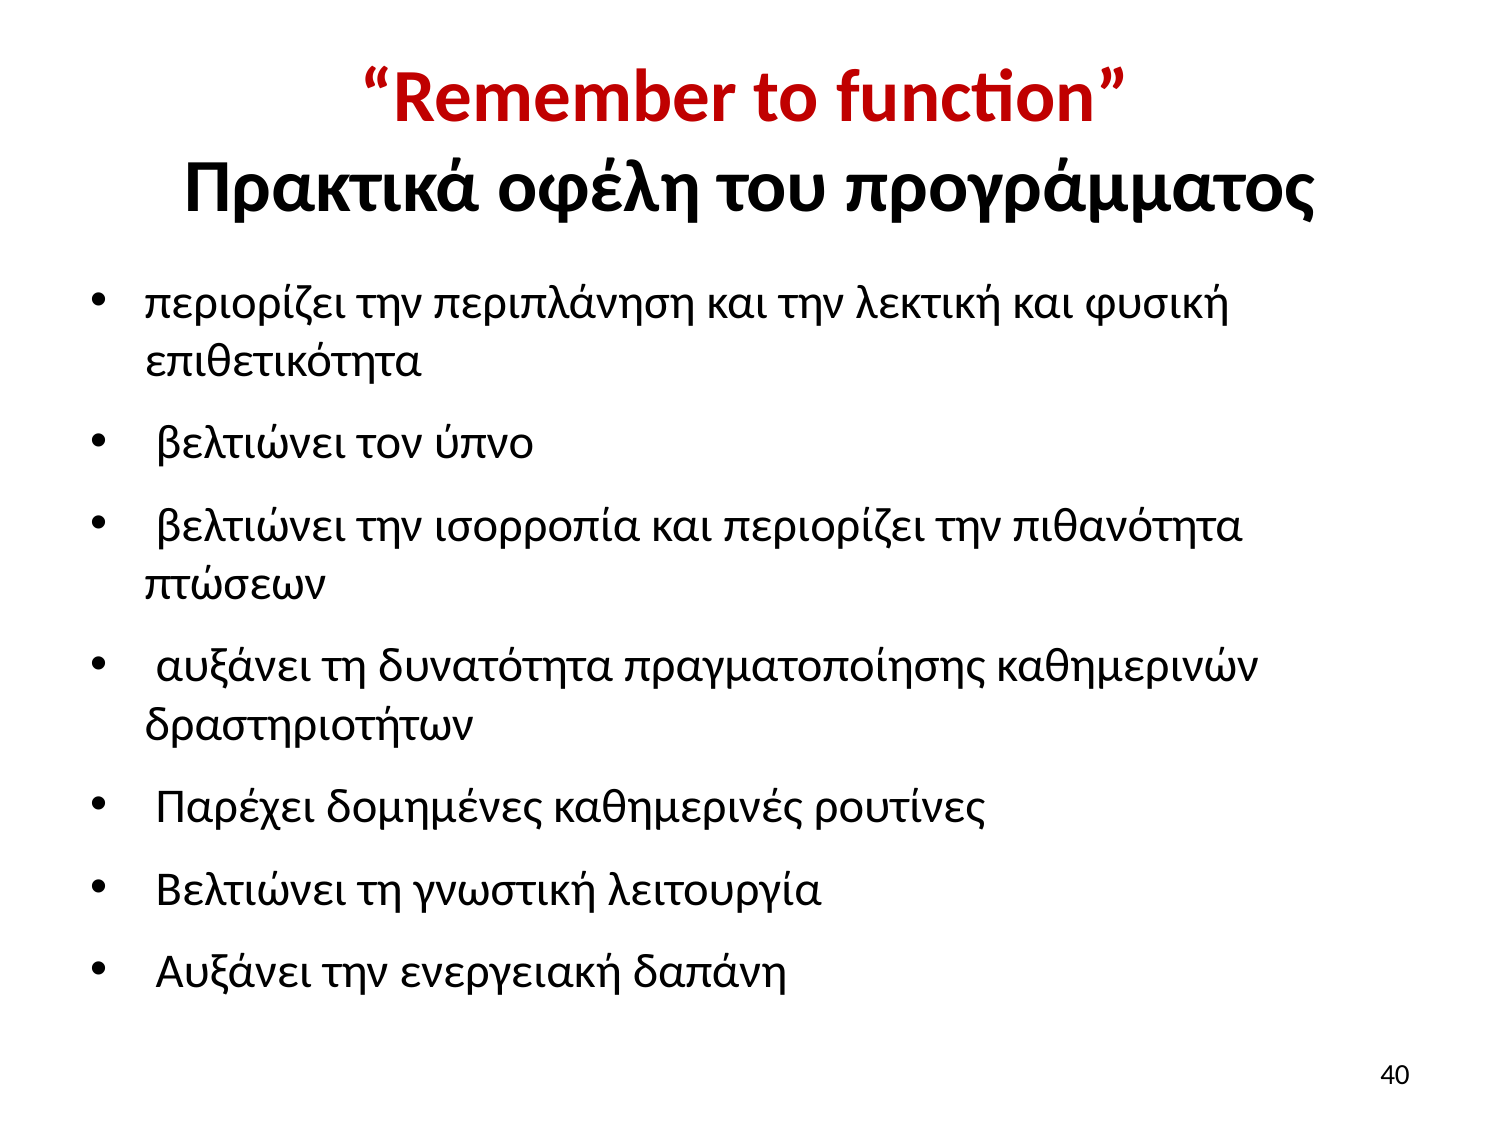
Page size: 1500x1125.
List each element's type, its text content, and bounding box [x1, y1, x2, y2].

title “Remember to function” Πρακτικά οφέλη του προγράμματος [75, 42, 1425, 231]
list περιορίζει την περιπλάνηση και την λεκτική και φυσική επιθετικότητα βελτιώνει τον ύπνο βελτιώνει την ισορροπία και περιορίζει την πιθανότητα πτώσεων αυξάνει τη δυνατότητα πραγματοποίησης καθημερινών δραστηριοτήτων Παρέχει δομημένες καθημερινές ρουτίνες Βελτιώνει τη γνωστική λειτουργία Αυξάνει την ενεργειακή δαπάνη [75, 262, 1425, 1005]
slide_number 40 [1074, 1042, 1425, 1103]
